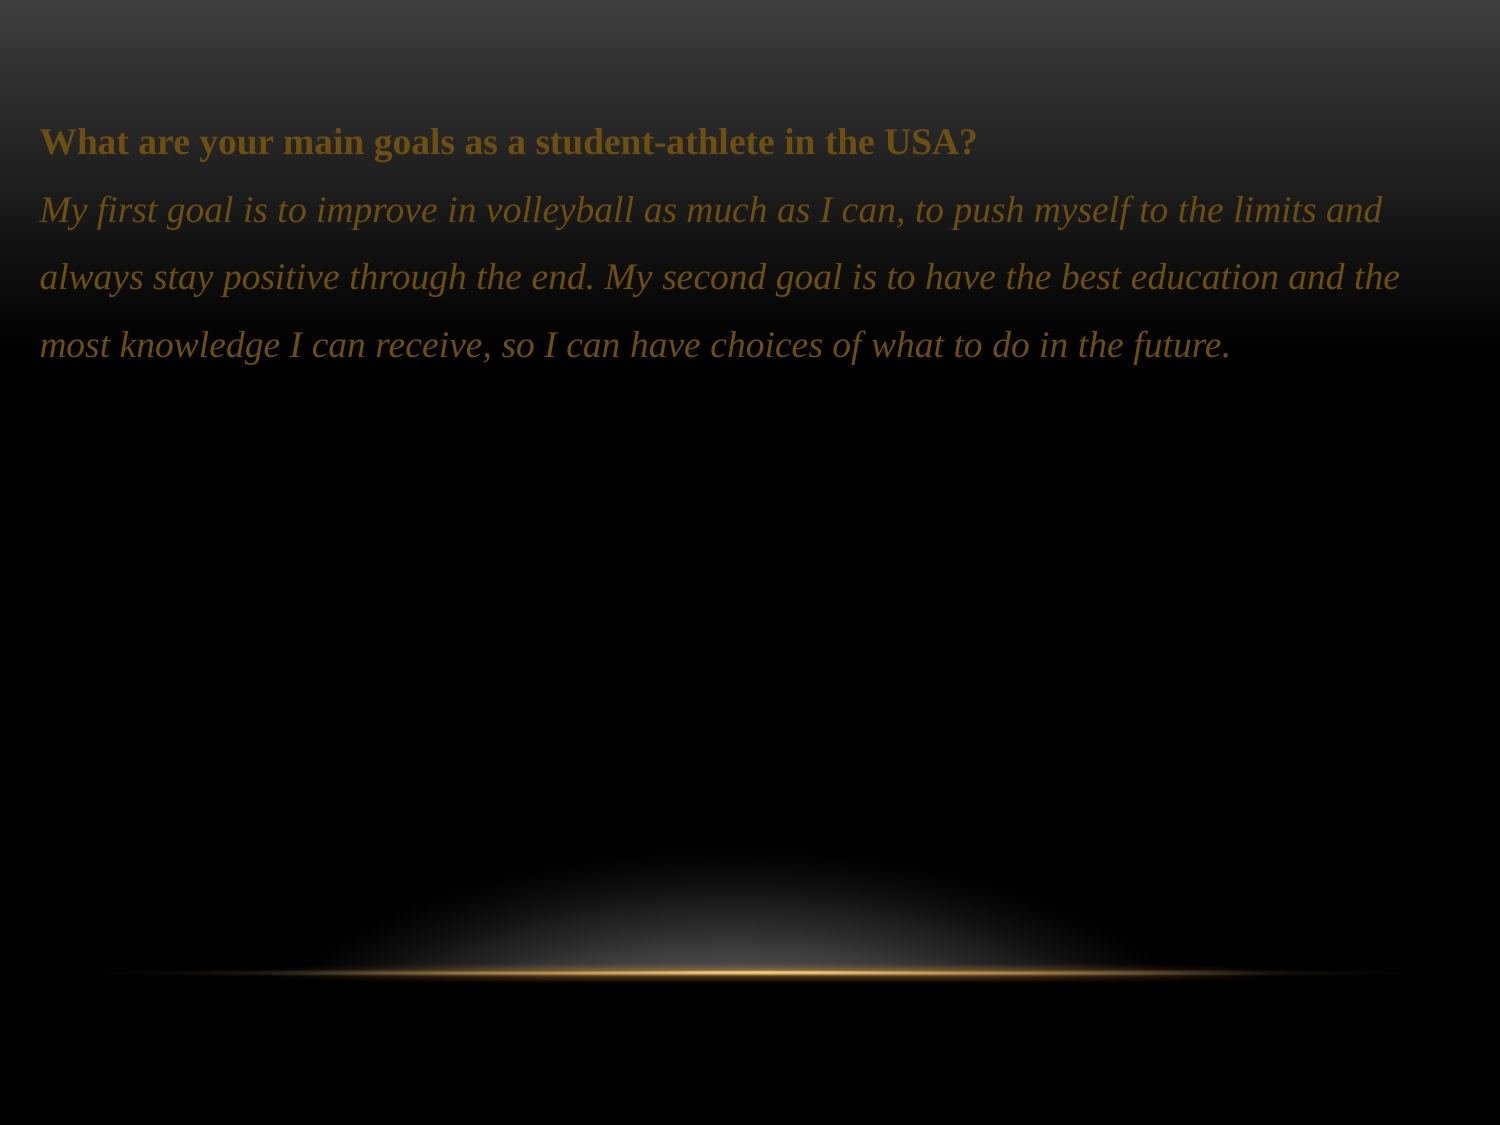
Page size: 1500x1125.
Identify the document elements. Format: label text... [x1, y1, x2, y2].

text_box What are your main goals as a student-athlete in the USA? My first goal is to improve in volleyball as much as I can, to push myself to the limits and always stay positive through the end. My second goal is to have the best education and the most knowledge I can receive, so I can have choices of what to do in the future. [24, 87, 1450, 373]
picture [0, 0, 1500, 1125]
